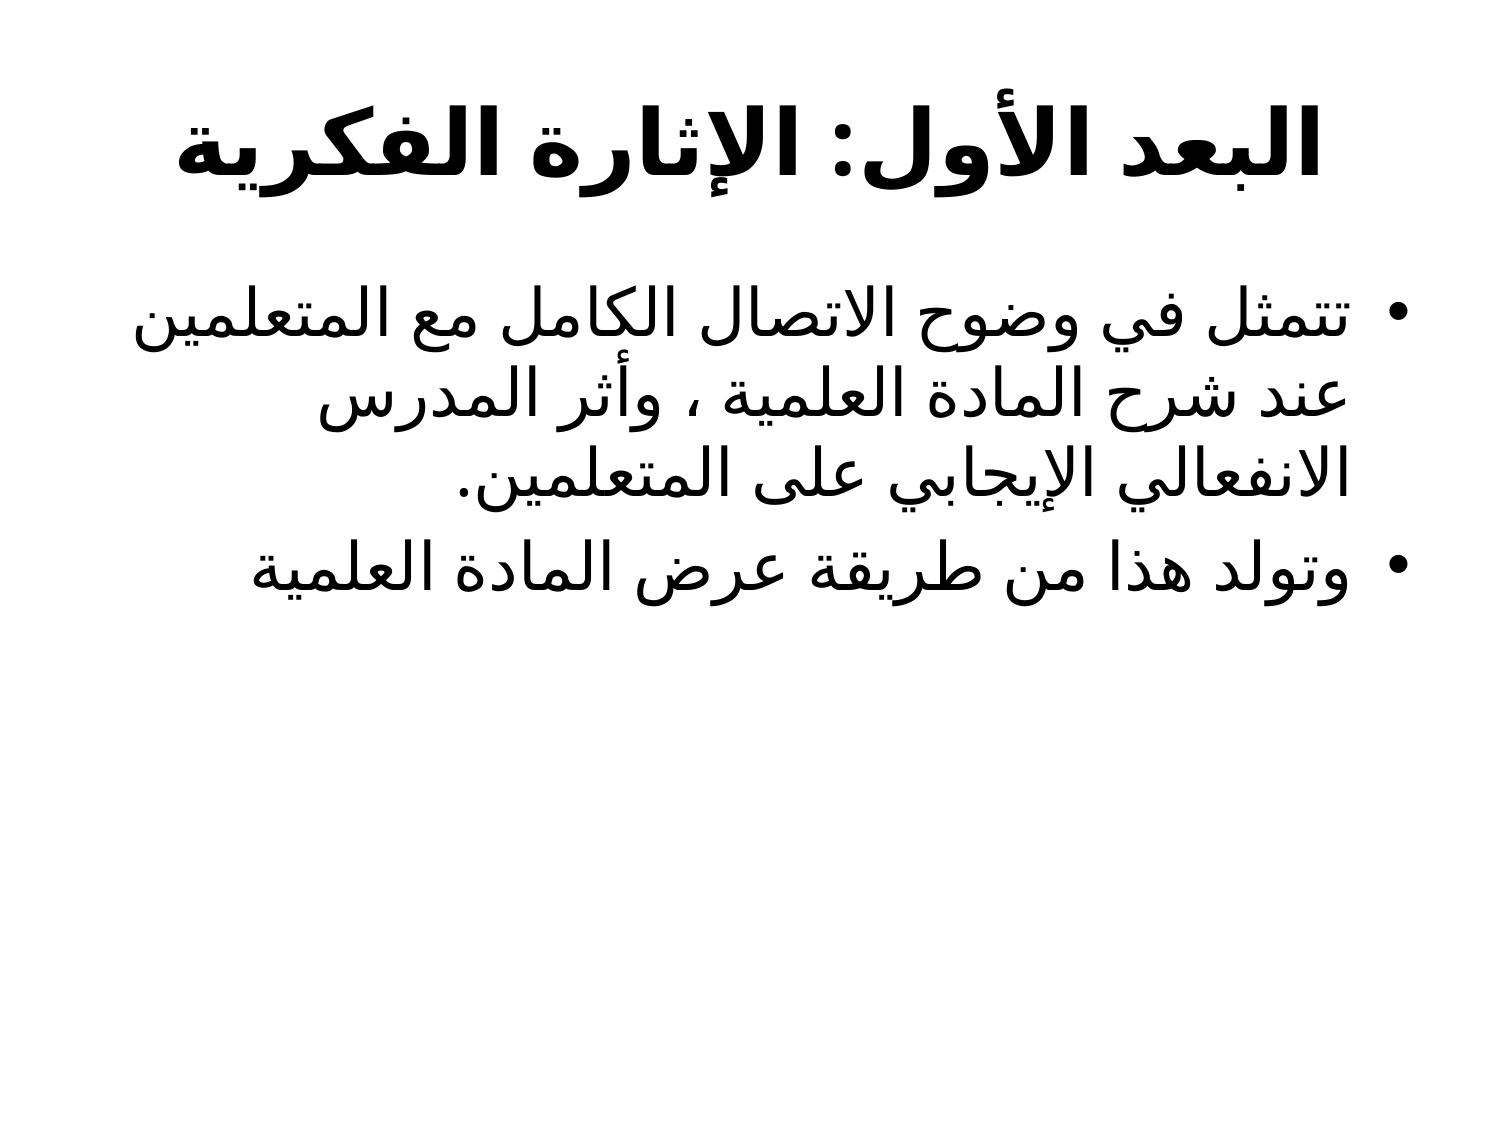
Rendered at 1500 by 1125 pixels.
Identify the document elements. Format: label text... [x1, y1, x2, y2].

title البعد الأول: الإثارة الفكرية [75, 45, 1425, 233]
list تتمثل في وضوح الاتصال الكامل مع المتعلمين عند شرح المادة العلمية ، وأثر المدرس الانفعالي الإيجابي على المتعلمين. وتولد هذا من طريقة عرض المادة العلمية [75, 262, 1425, 1005]
